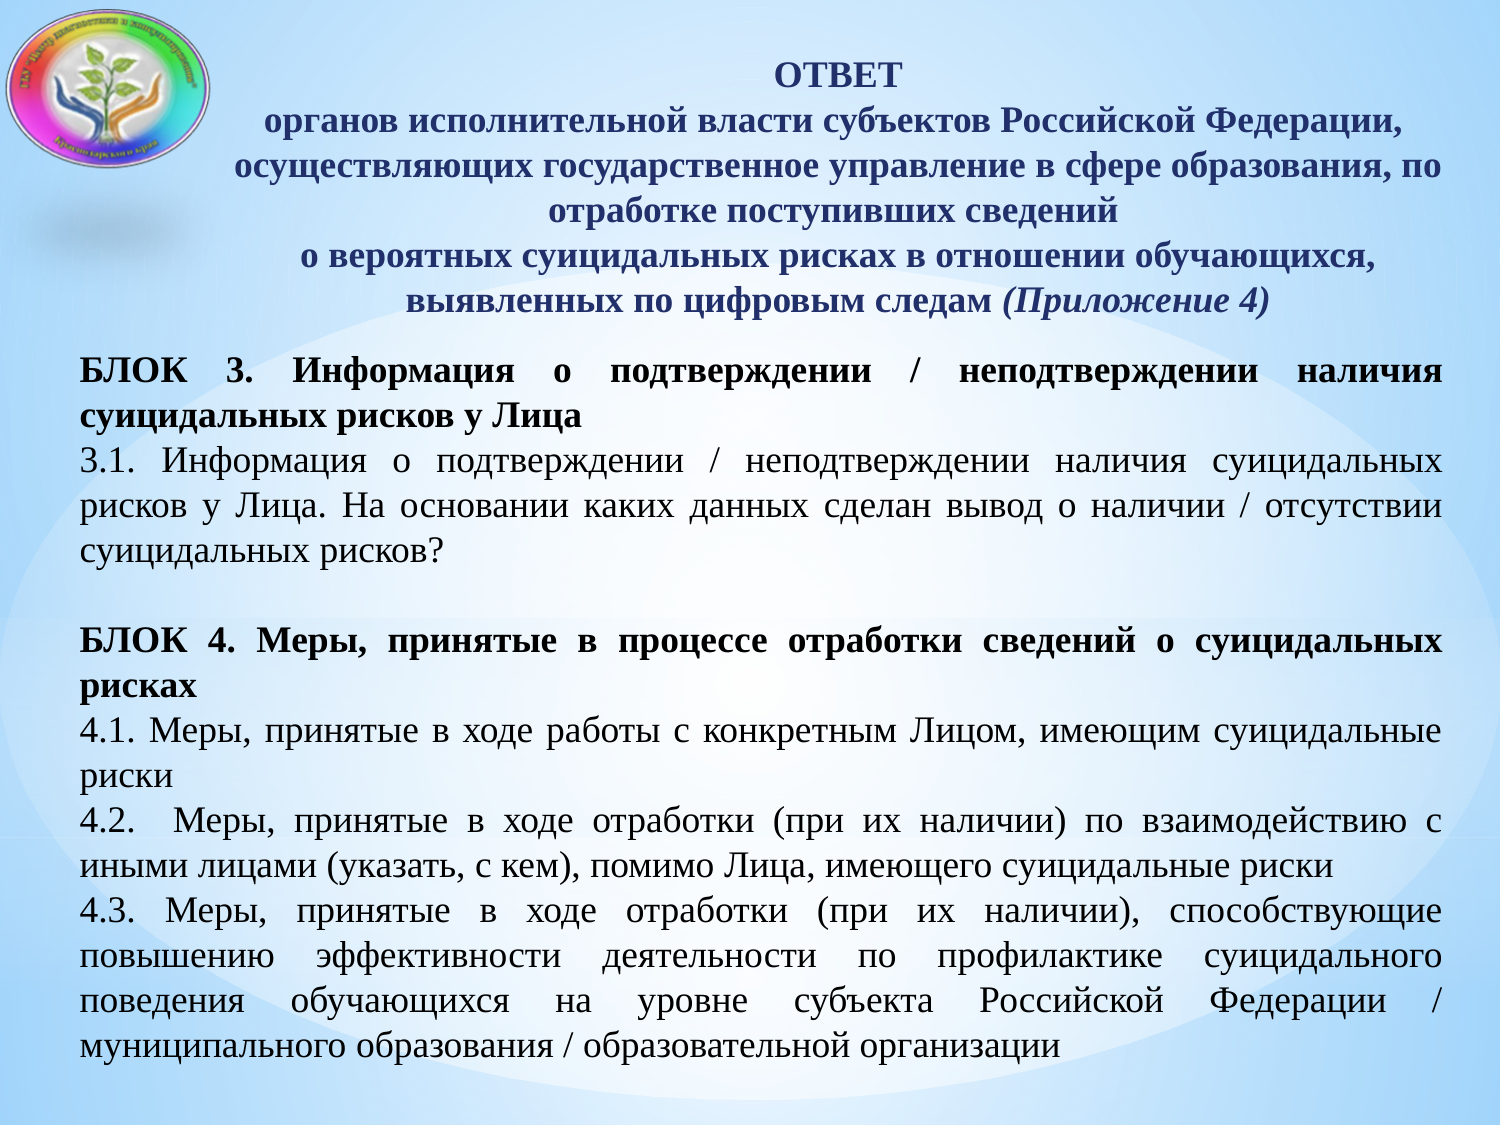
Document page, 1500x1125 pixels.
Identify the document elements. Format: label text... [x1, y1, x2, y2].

picture [0, 7, 258, 315]
title ОТВЕТ органов исполнительной власти субъектов Российской Федерации, осуществляющих государственное управление в сфере образования, по отработке поступивших сведений о вероятных суицидальных рисках в отношении обучающихся, выявленных по цифровым следам (Приложение 4) [262, 42, 1497, 139]
text_box БЛОК 3. Информация о подтверждении / неподтверждении наличия суицидальных рисков у Лица 3.1. Информация о подтверждении / неподтверждении наличия суицидальных рисков у Лица. На основании каких данных сделан вывод о наличии / отсутствии суицидальных рисков? БЛОК 4. Меры, принятые в процессе отработки сведений о суицидальных рисках 4.1. Меры, принятые в ходе работы с конкретным Лицом, имеющим суицидальные риски 4.2. Меры, принятые в ходе отработки (при их наличии) по взаимодействию с иными лицами (указать, с кем), помимо Лица, имеющего суицидальные риски 4.3. Меры, принятые в ходе отработки (при их наличии), способствующие повышению эффективности деятельности по профилактике суицидального поведения обучающихся на уровне субъекта Российской Федерации / муниципального образования / образовательной организации [64, 338, 1459, 1125]
